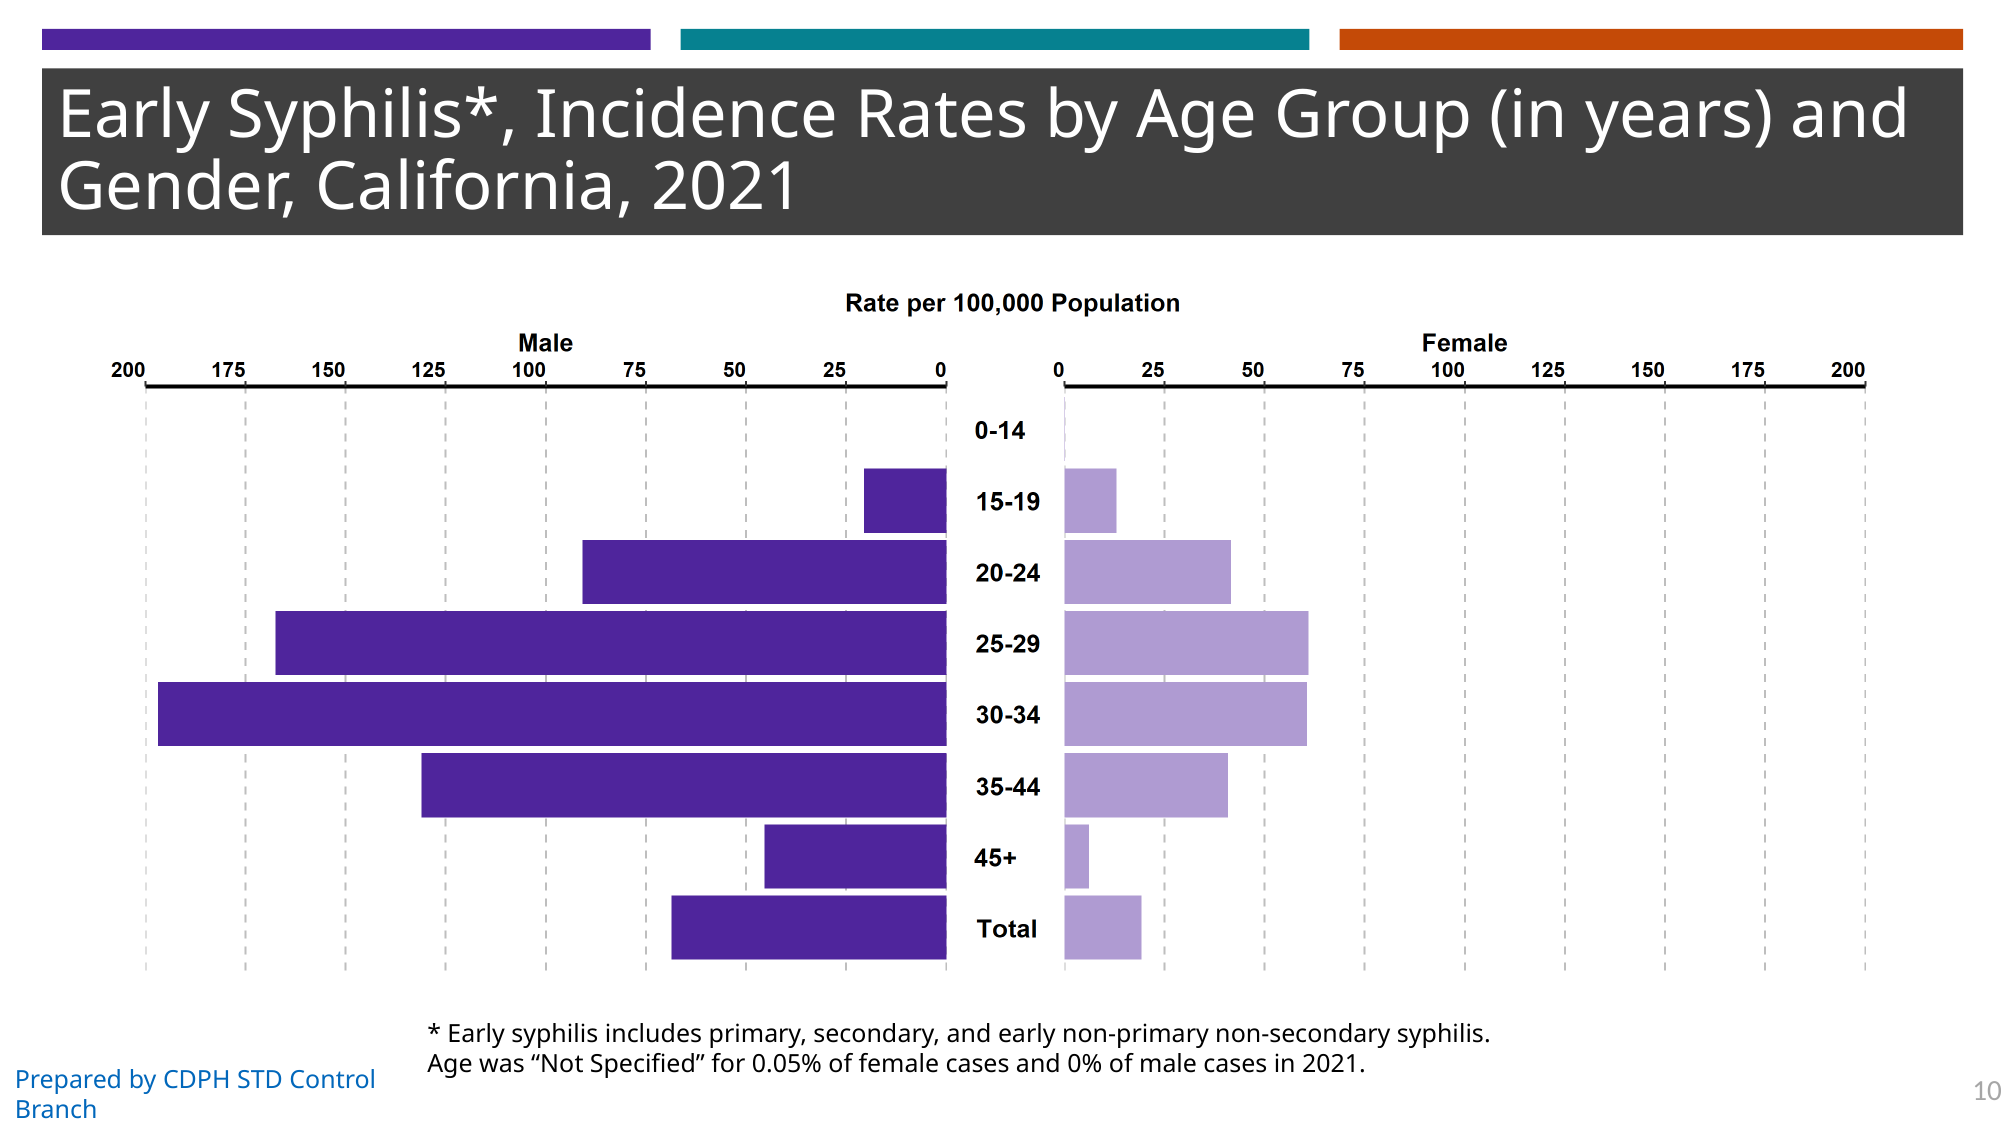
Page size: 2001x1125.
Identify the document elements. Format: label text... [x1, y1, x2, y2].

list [67, 251, 1936, 1012]
title Early Syphilis*, Incidence Rates by Age Group (in years) and Gender, California, 2021 [42, 68, 1964, 236]
list * Early syphilis includes primary, secondary, and early non-primary non-secondary syphilis. Age was “Not Specified” for 0.05% of female cases and 0% of male cases in 2021. [412, 1013, 1947, 1124]
